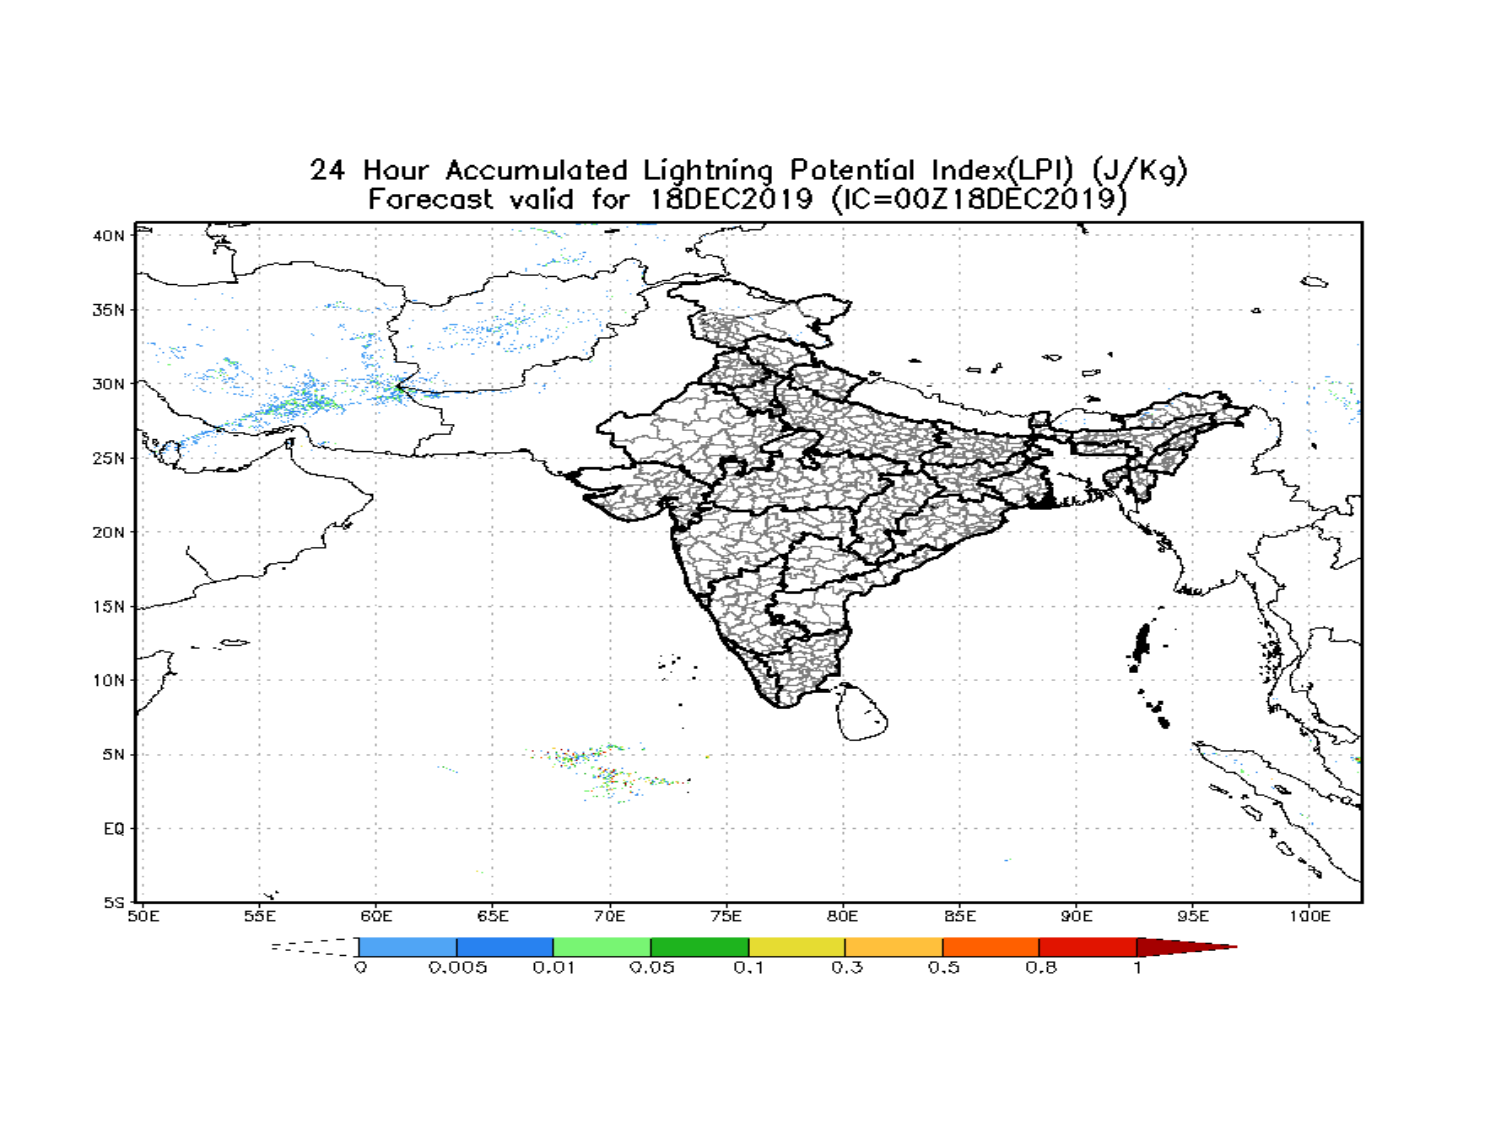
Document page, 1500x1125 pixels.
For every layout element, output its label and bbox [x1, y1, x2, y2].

picture [74, 149, 1426, 976]
